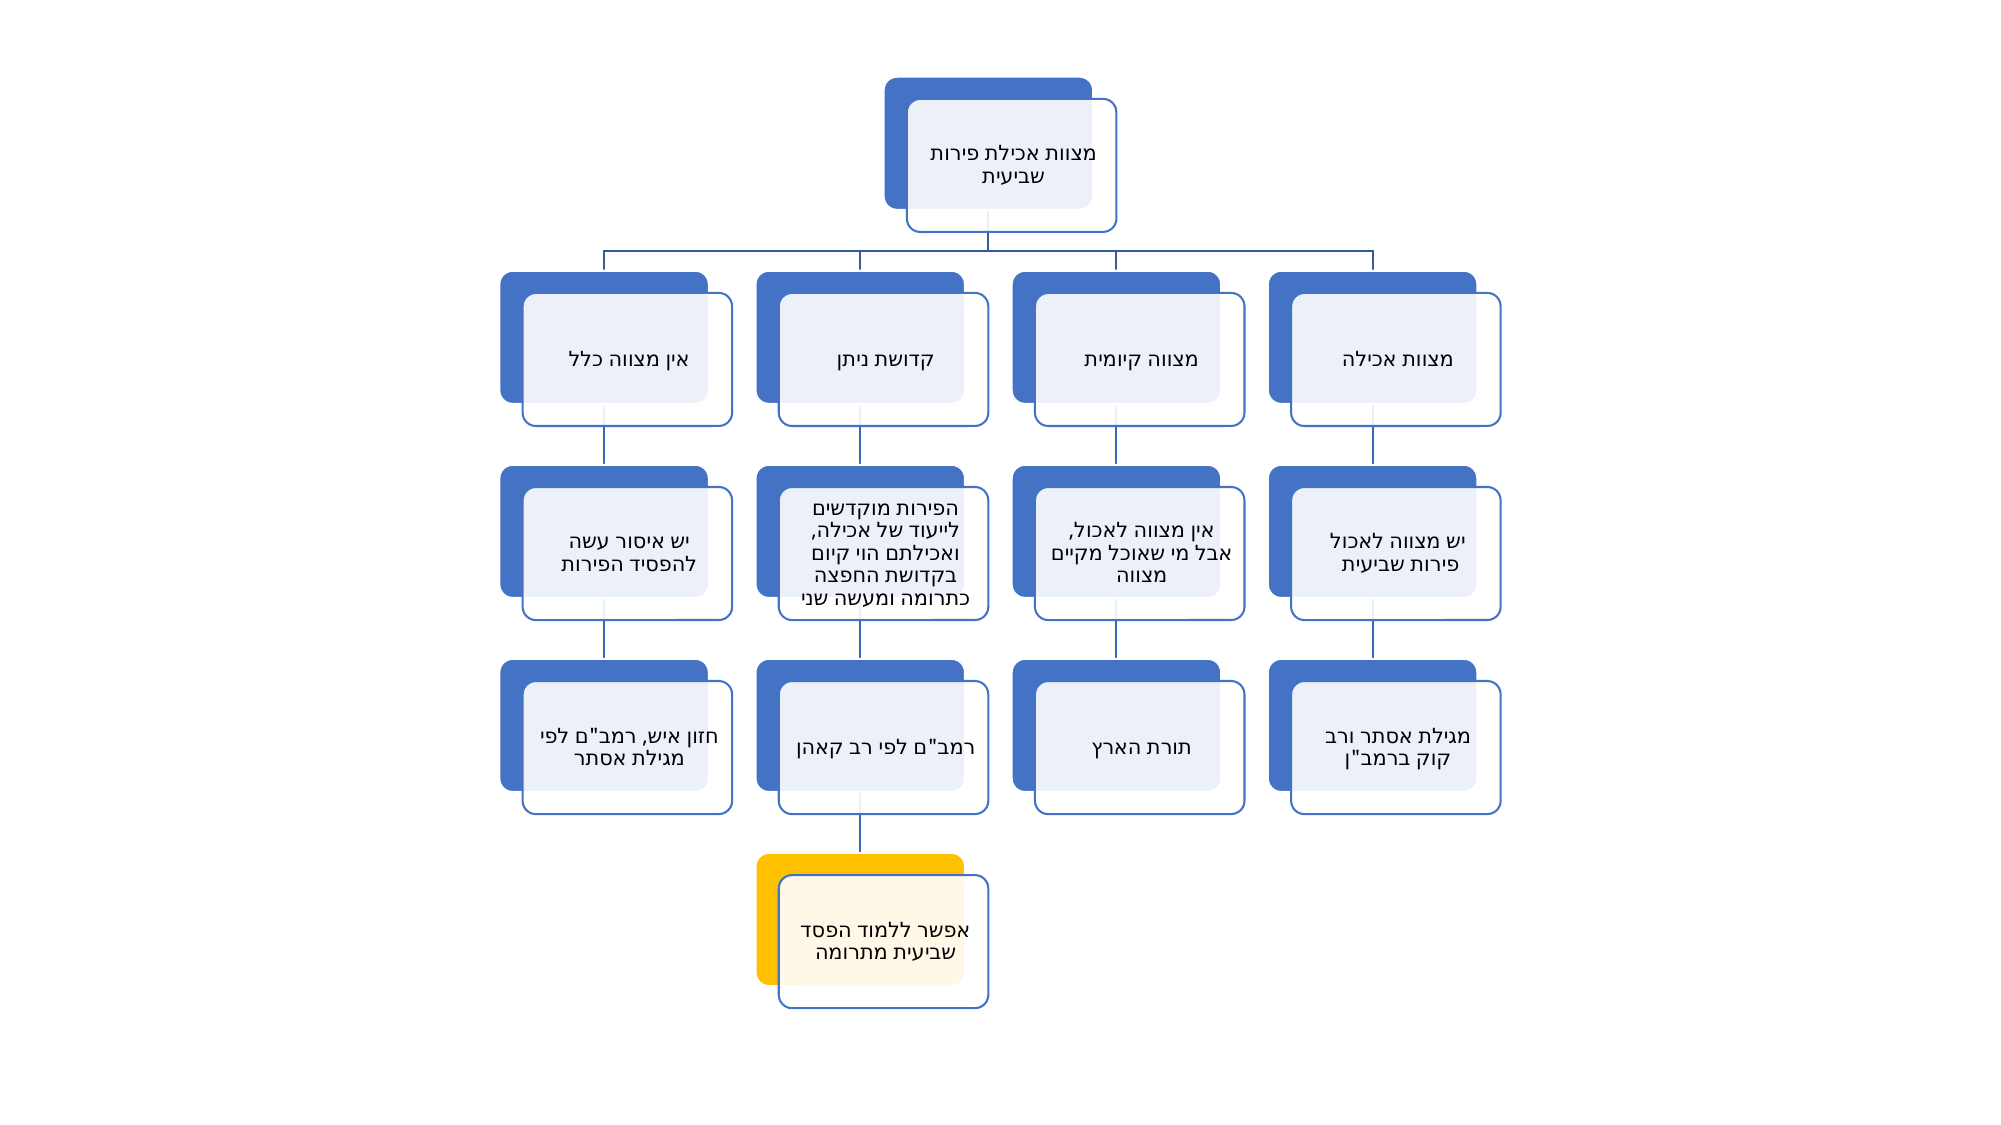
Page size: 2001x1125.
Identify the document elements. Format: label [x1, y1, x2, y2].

list [137, 75, 1863, 1009]
